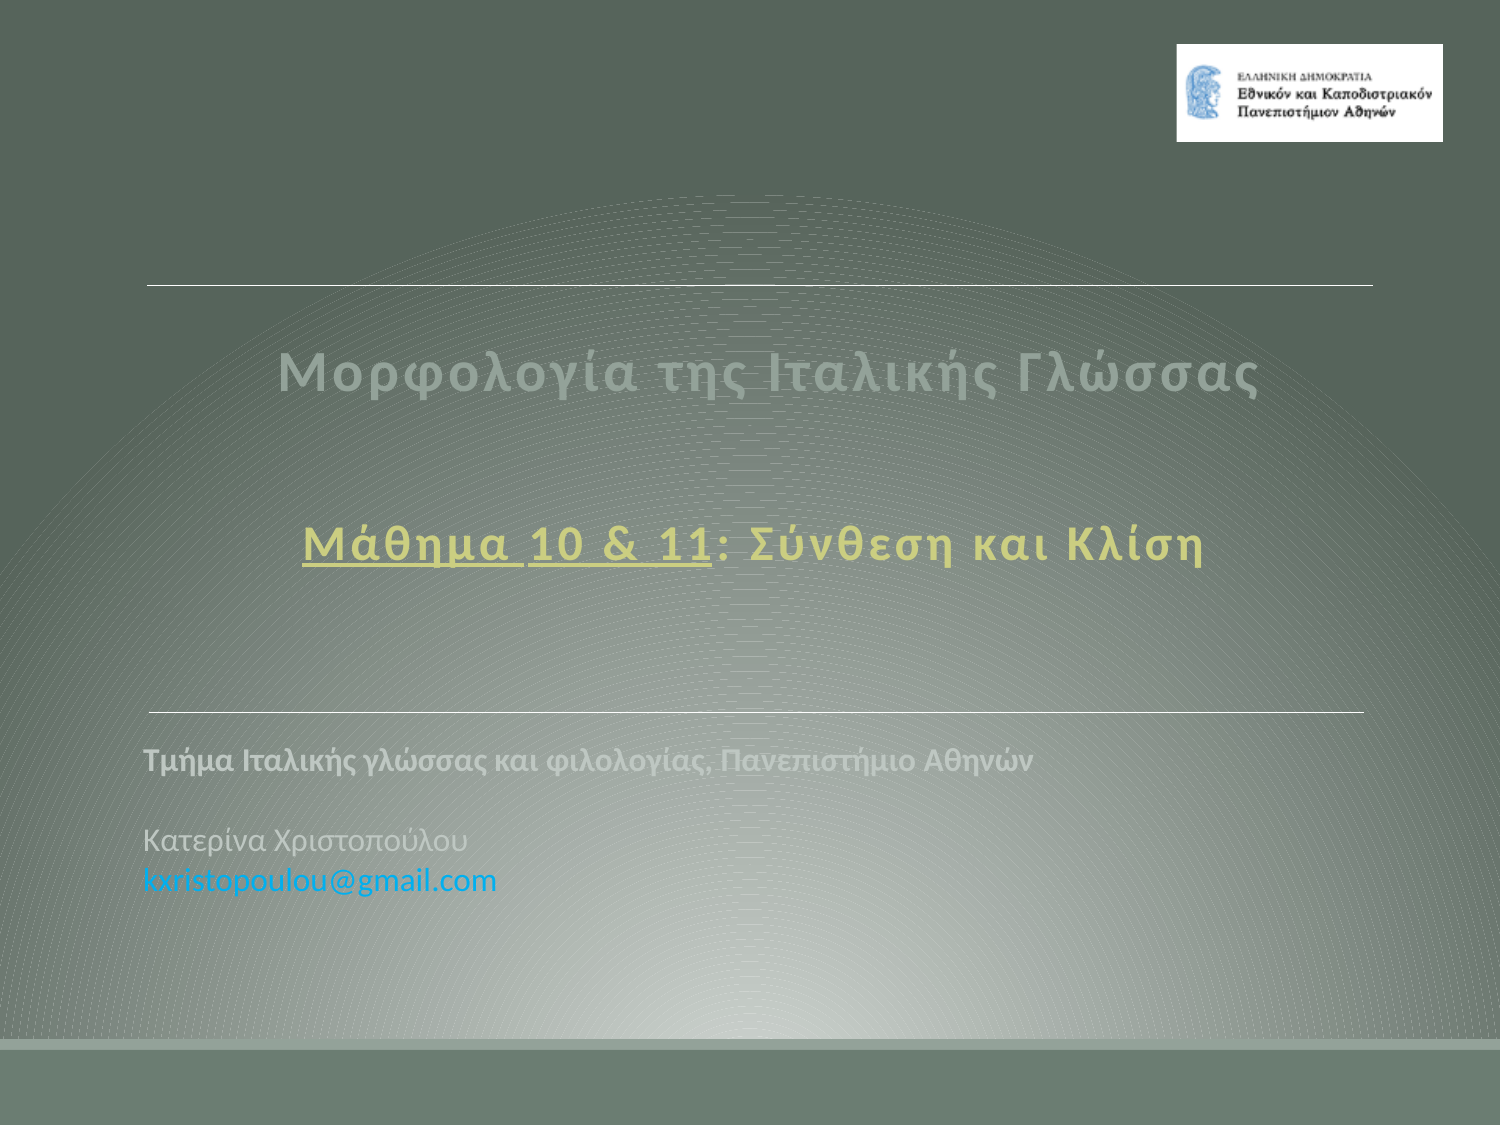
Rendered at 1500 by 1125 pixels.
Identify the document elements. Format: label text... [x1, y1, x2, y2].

title Τμήμα Ιταλικής γλώσσας και φιλολογίας, Πανεπιστήμιο Αθηνών Κατερίνα Χριστοπούλου kxristopoulou@gmail.com [128, 730, 1177, 975]
picture [1175, 43, 1444, 143]
subtitle Μορφολογία της Ιταλικής Γλώσσας Μάθημα 10 & 11: Σύνθεση και Κλίση [94, 334, 1443, 635]
